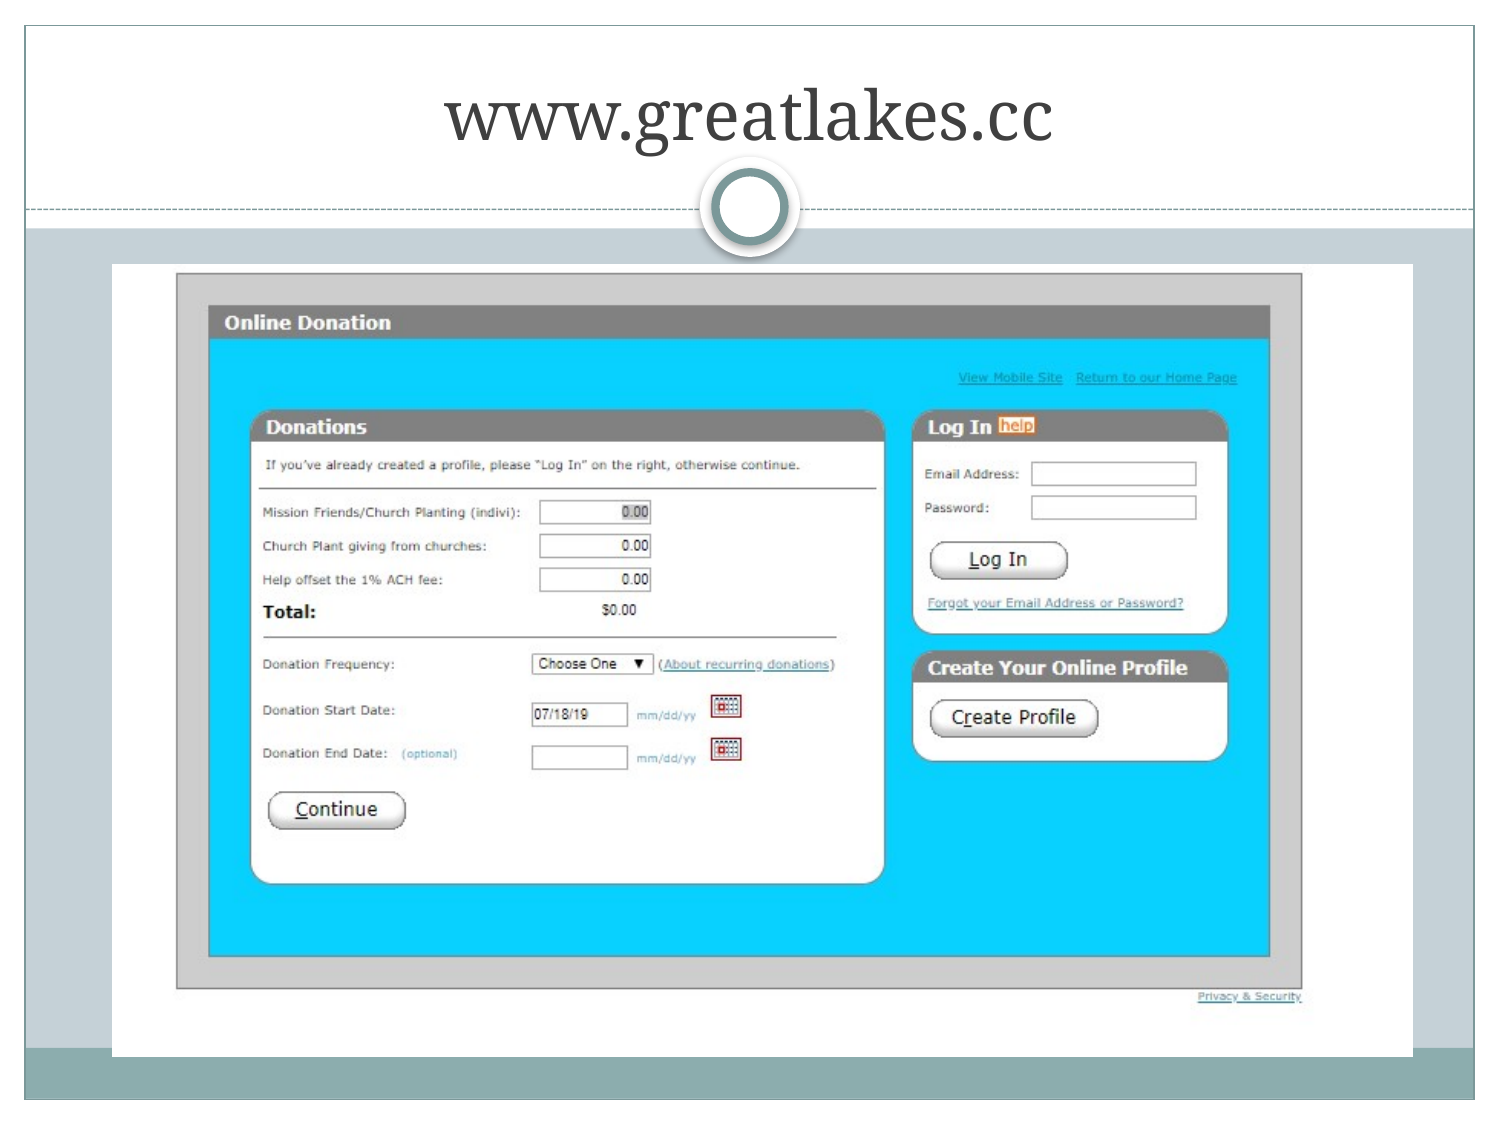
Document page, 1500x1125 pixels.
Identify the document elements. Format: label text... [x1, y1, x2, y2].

picture [112, 264, 1413, 1057]
title www.greatlakes.cc [49, 37, 1450, 162]
